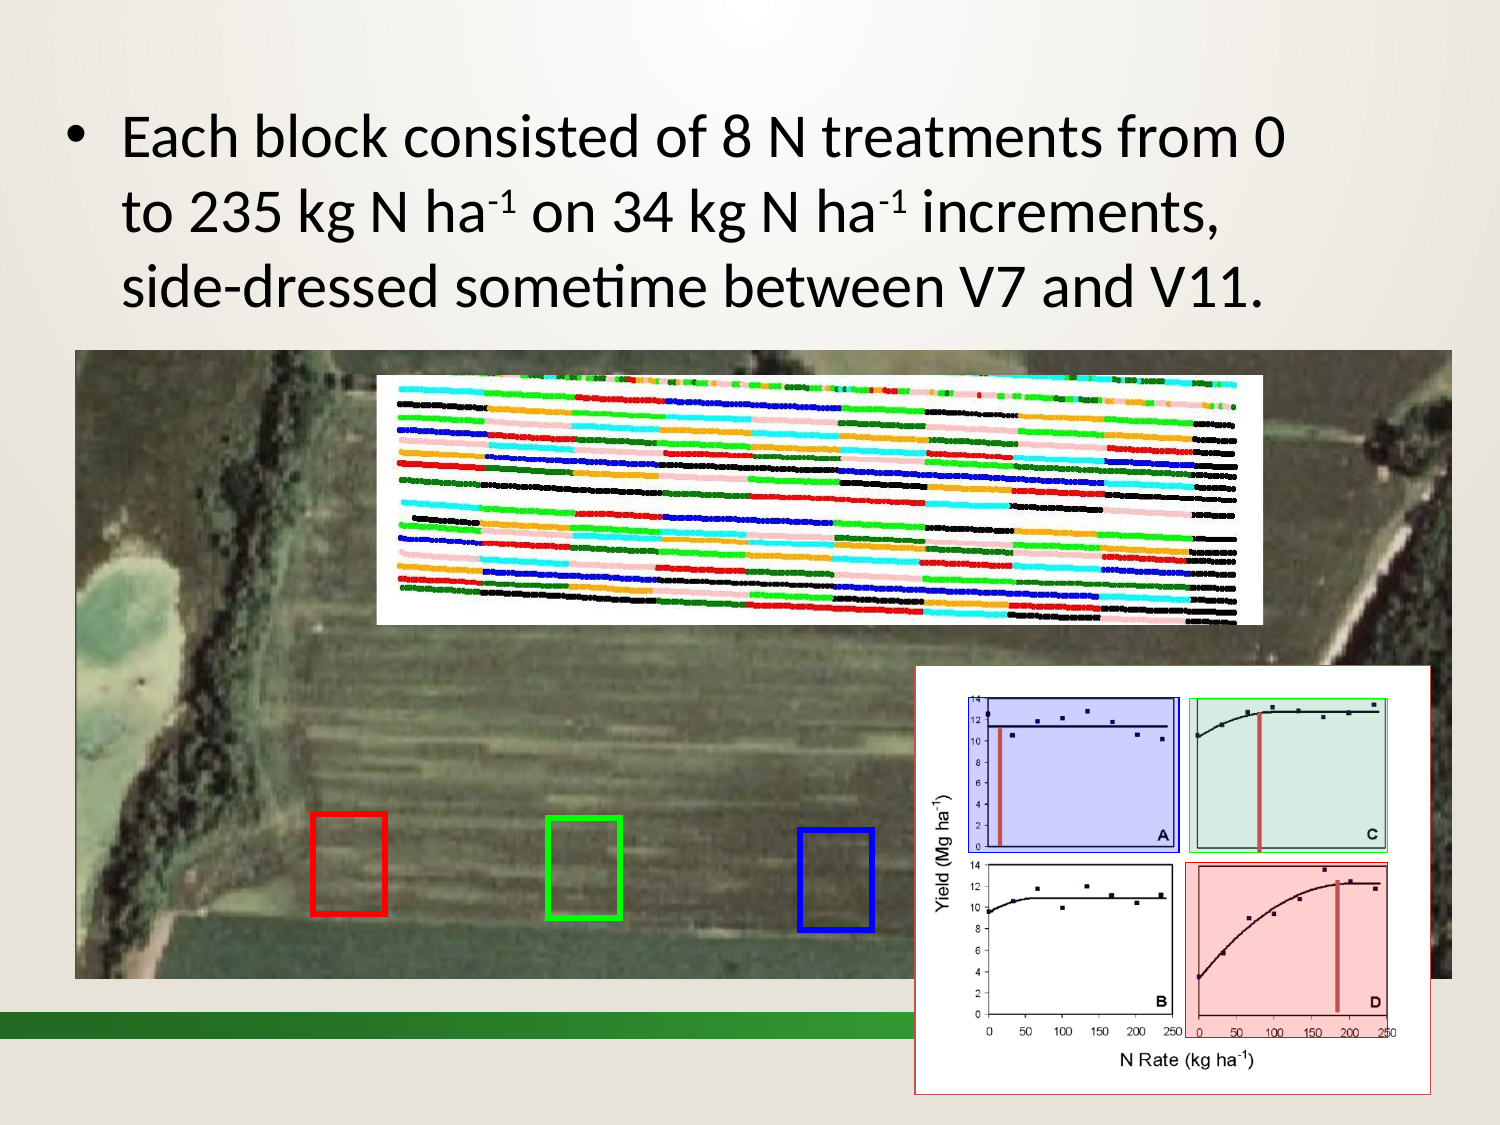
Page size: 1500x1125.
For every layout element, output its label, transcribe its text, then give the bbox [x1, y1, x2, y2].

picture [0, 1012, 914, 1039]
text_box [799, 697, 1180, 931]
picture [74, 349, 1453, 1095]
list Each block consisted of 8 N treatments from 0 to 235 kg N ha-1 on 34 kg N ha-1 increments, side-dressed sometime between V7 and V11. [50, 87, 1350, 525]
